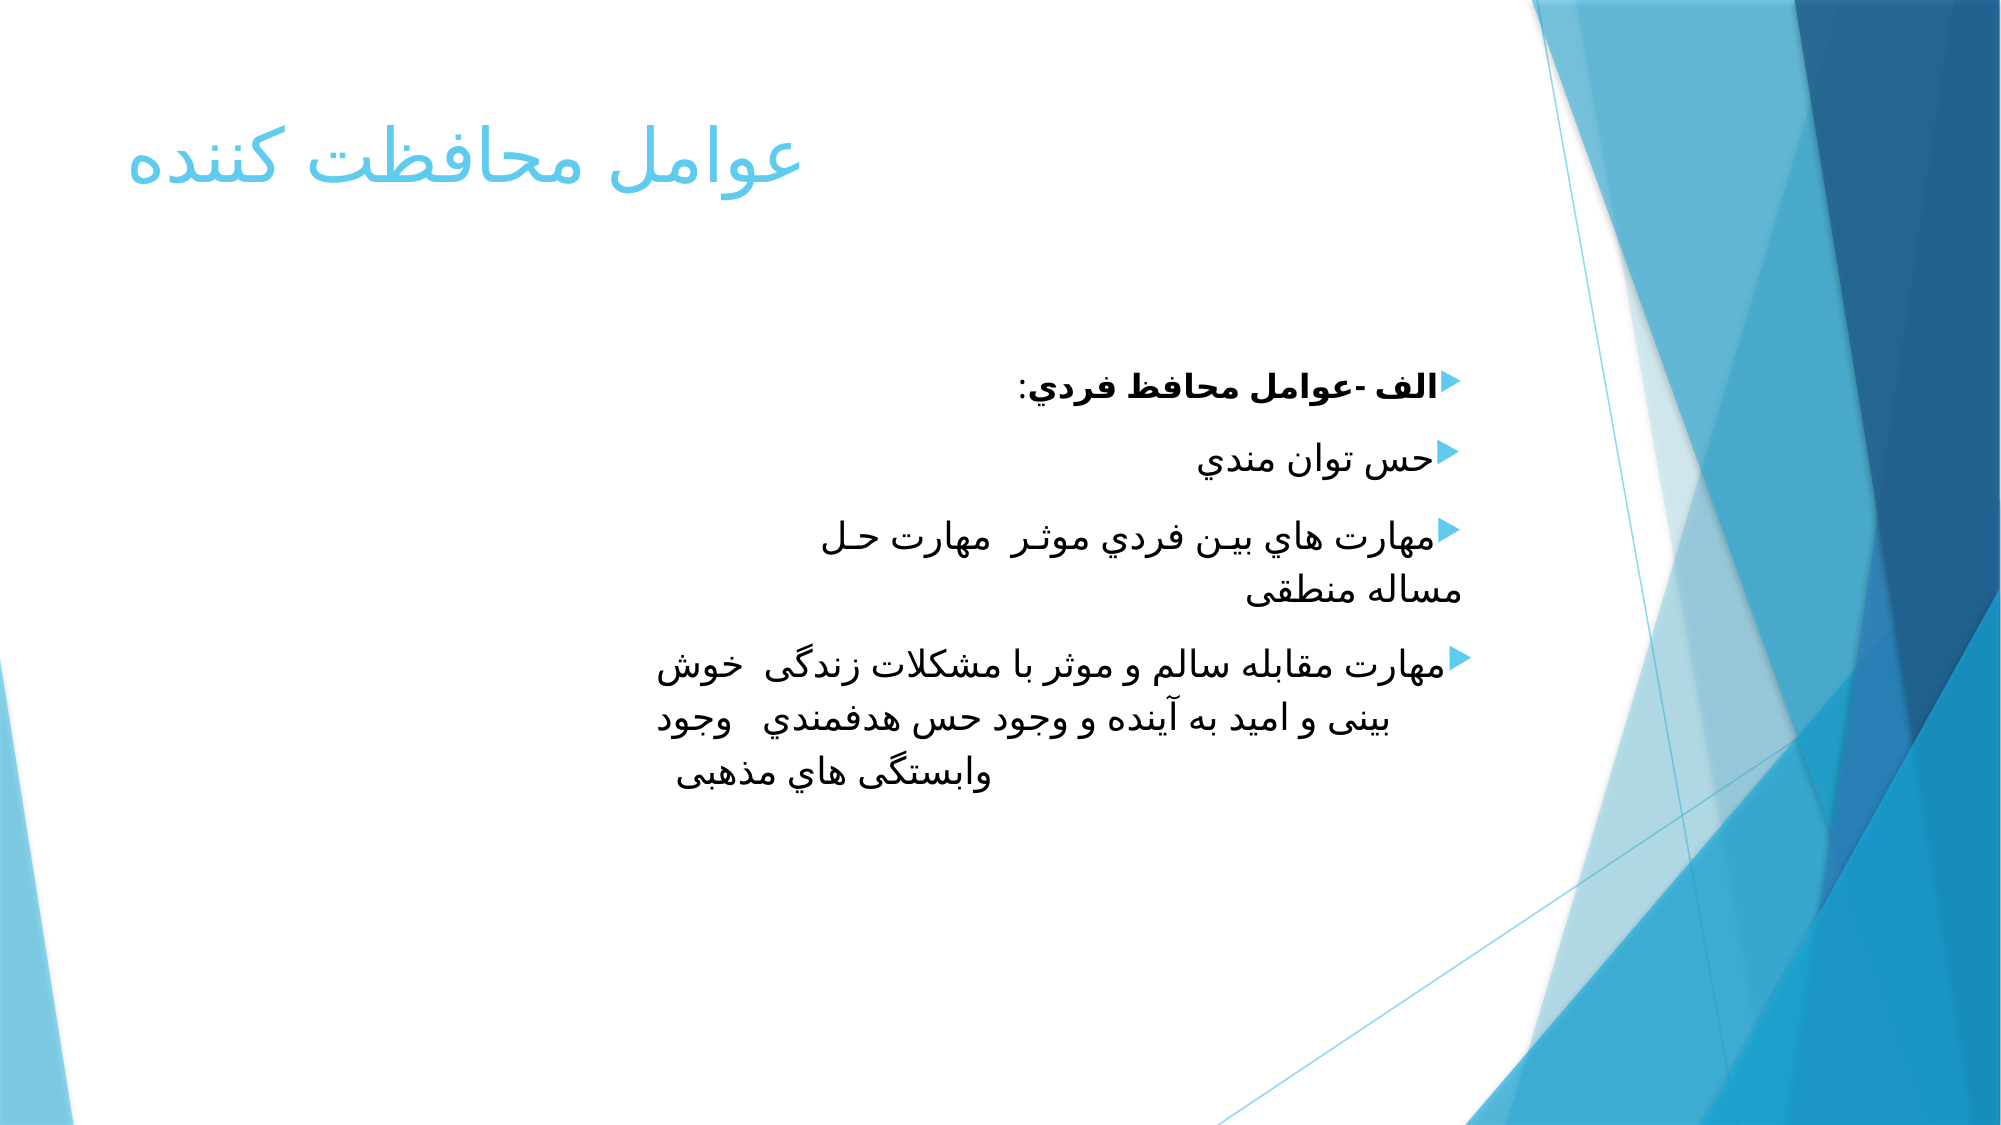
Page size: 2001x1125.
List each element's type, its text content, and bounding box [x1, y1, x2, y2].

title عوامل محافظت کننده [111, 99, 1522, 317]
list الف -عوامل محافظ فردي: حس توان مندي مهارت هاي بین فردي موثر مهارت حل مساله منطقی مهارت مقابله سالم و موثر با مشکلات زندگی خوش بینی و امید به آینده و وجود حس هدفمندي وجود وابستگی هاي مذهبی [111, 354, 1522, 992]
